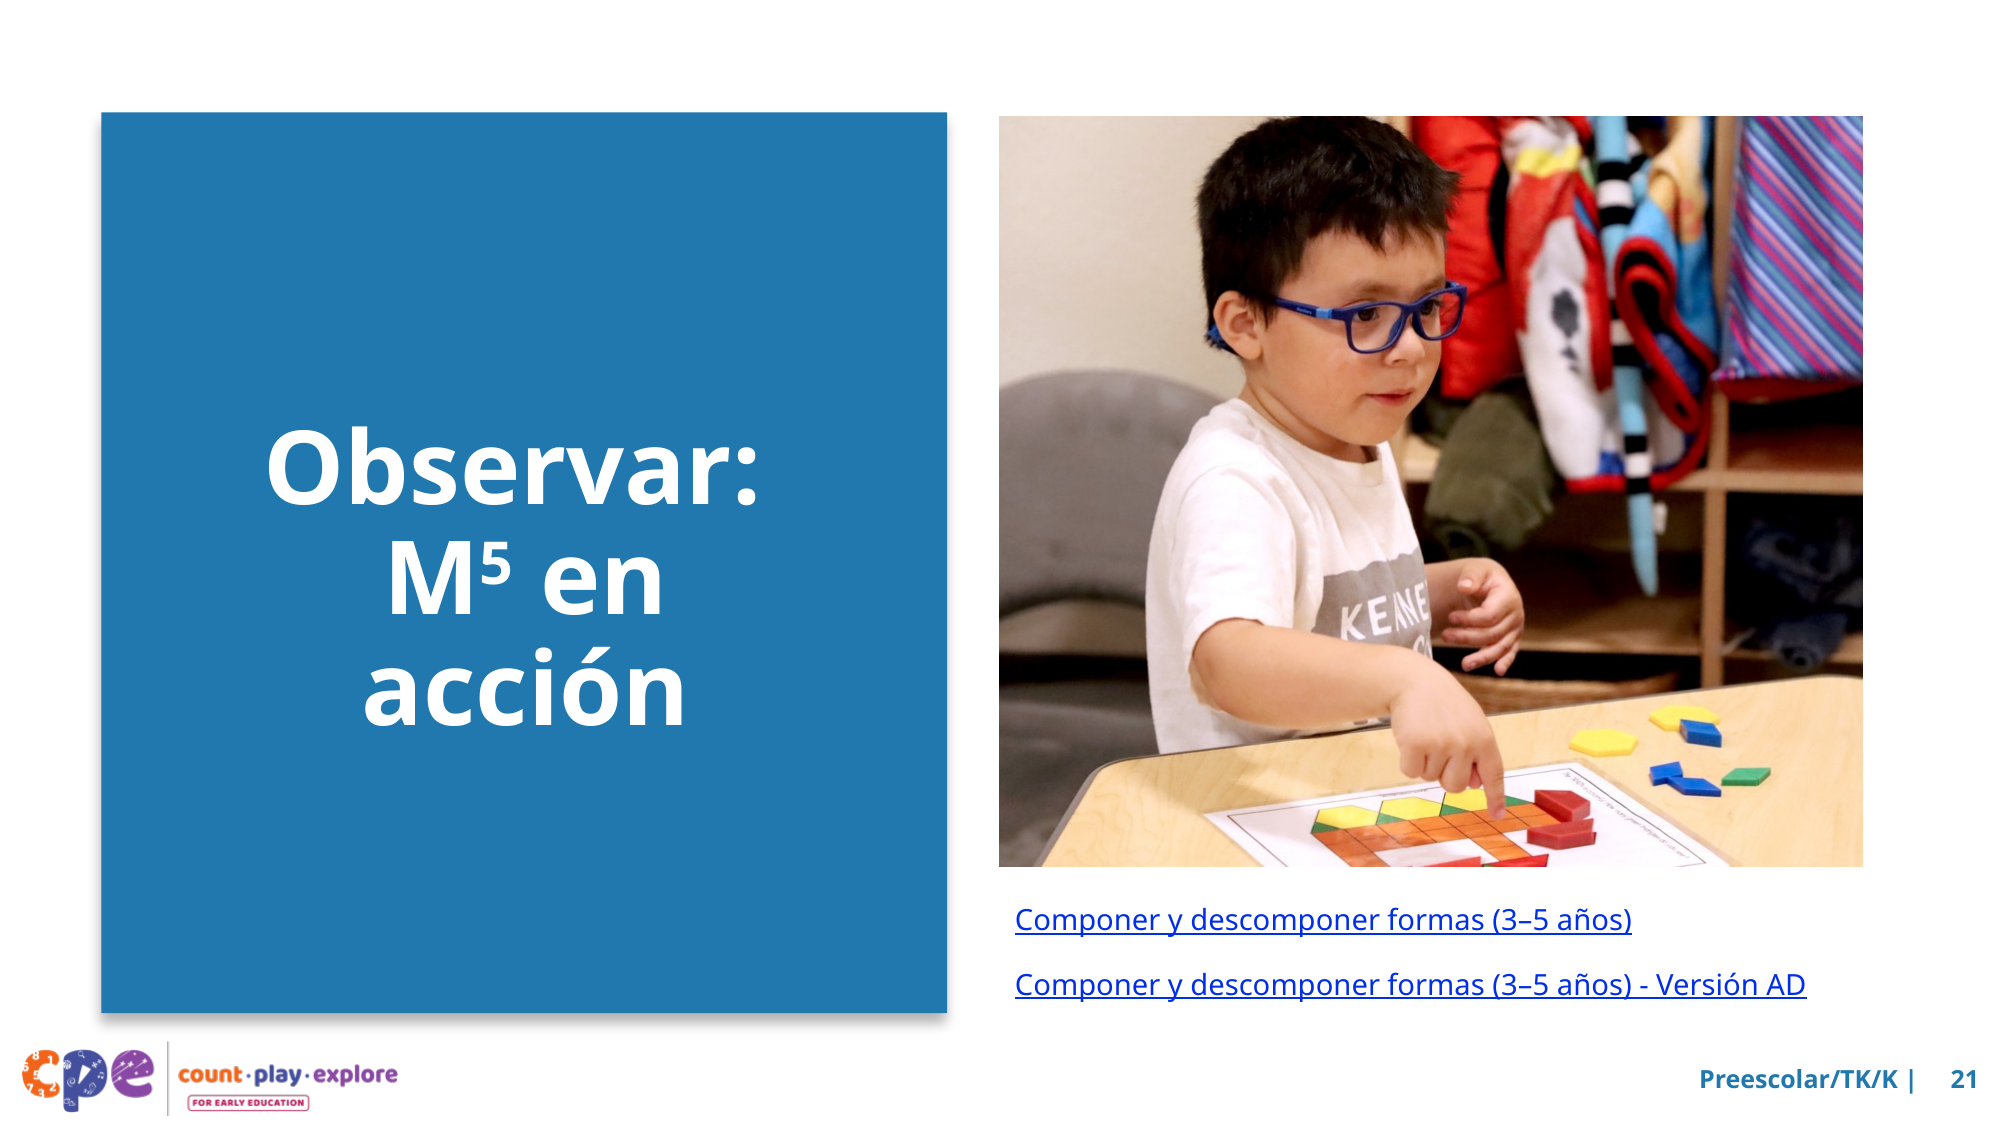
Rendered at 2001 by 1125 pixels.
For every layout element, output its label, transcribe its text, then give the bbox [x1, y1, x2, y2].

title Observar: M5 en acción [194, 408, 857, 948]
text_box Componer y descomponer formas (3–5 años) Componer y descomponer formas (3–5 años) - Versión AD [999, 884, 1901, 1022]
picture [22, 1041, 398, 1116]
picture [999, 116, 1863, 867]
